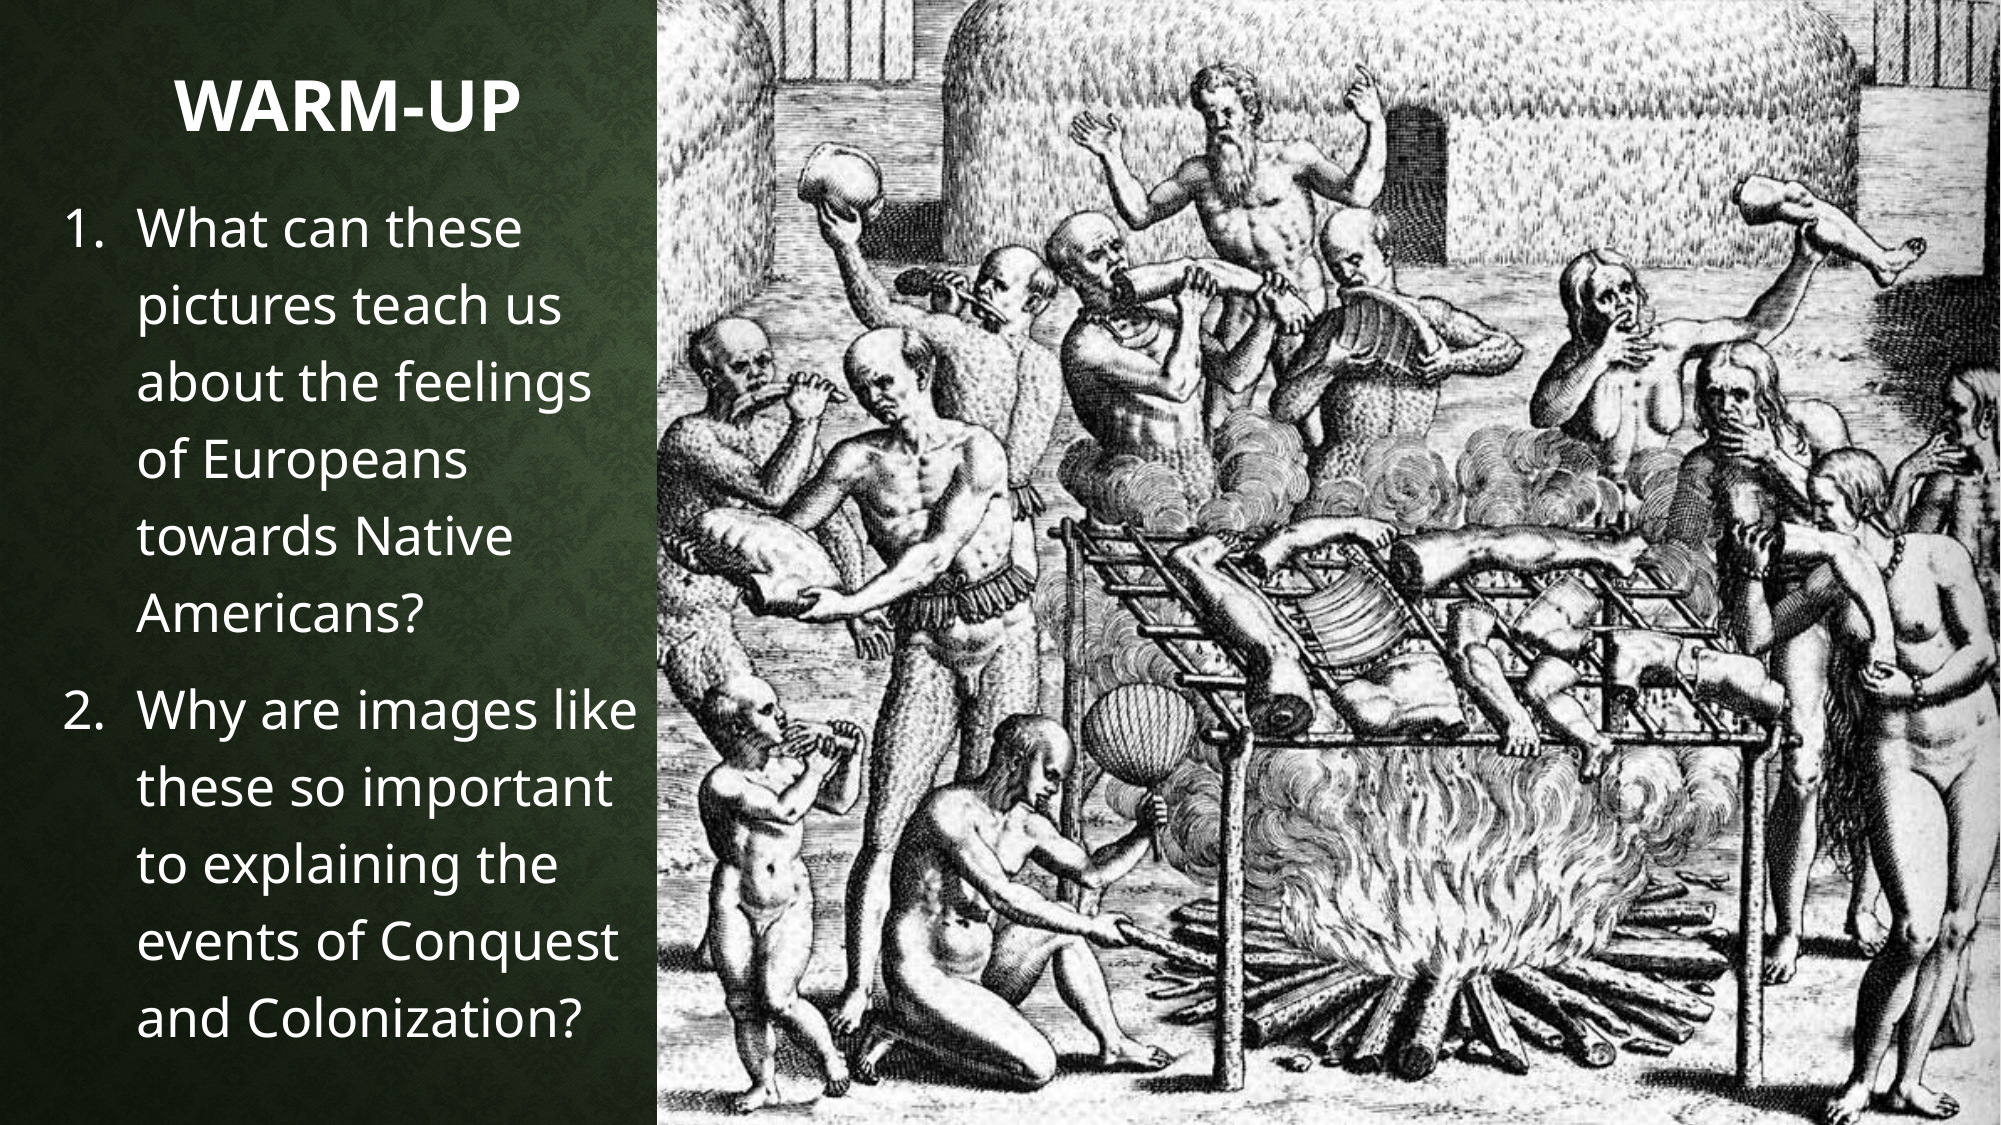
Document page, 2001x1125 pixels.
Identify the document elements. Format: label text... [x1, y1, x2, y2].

picture [657, 0, 2000, 1125]
title Warm-Up [0, 0, 655, 218]
list What can these pictures teach us about the feelings of Europeans towards Native Americans? Why are images like these so important to explaining the events of Conquest and Colonization? [47, 173, 650, 1125]
